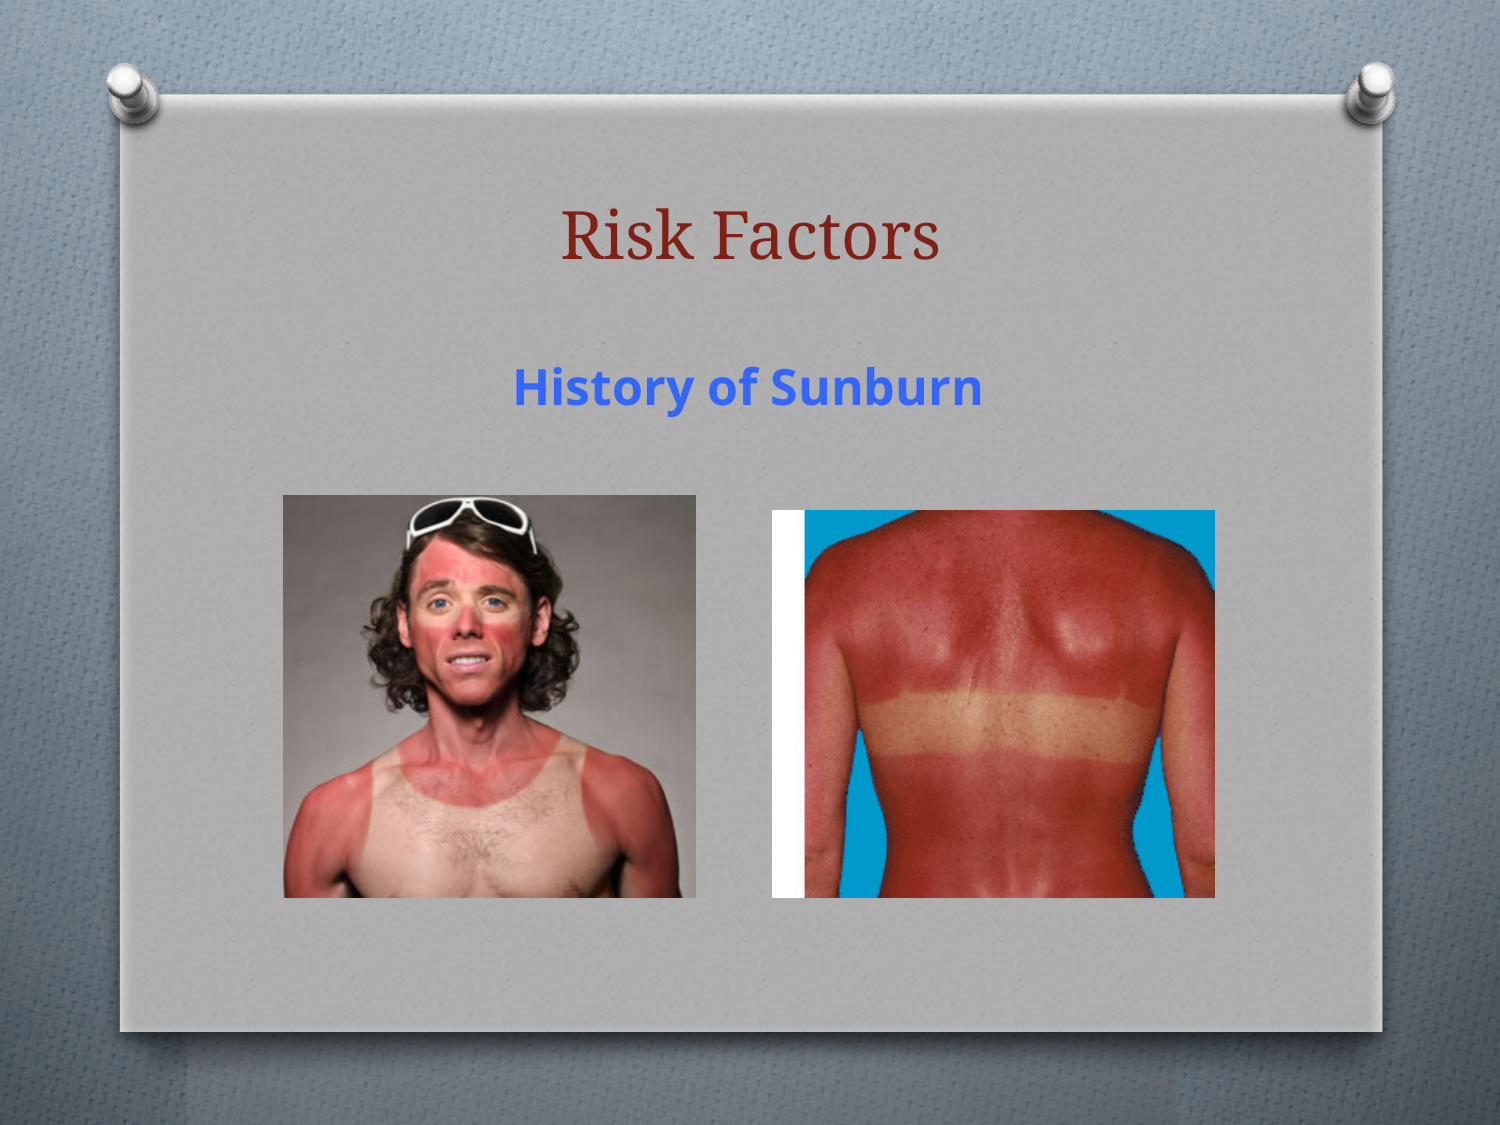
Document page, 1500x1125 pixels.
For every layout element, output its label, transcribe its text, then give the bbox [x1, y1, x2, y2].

picture [283, 495, 697, 899]
list History of Sunburn [240, 347, 1257, 939]
picture [772, 510, 1215, 899]
picture [1317, 35, 1439, 156]
title Risk Factors [179, 134, 1323, 332]
picture [75, 29, 198, 153]
